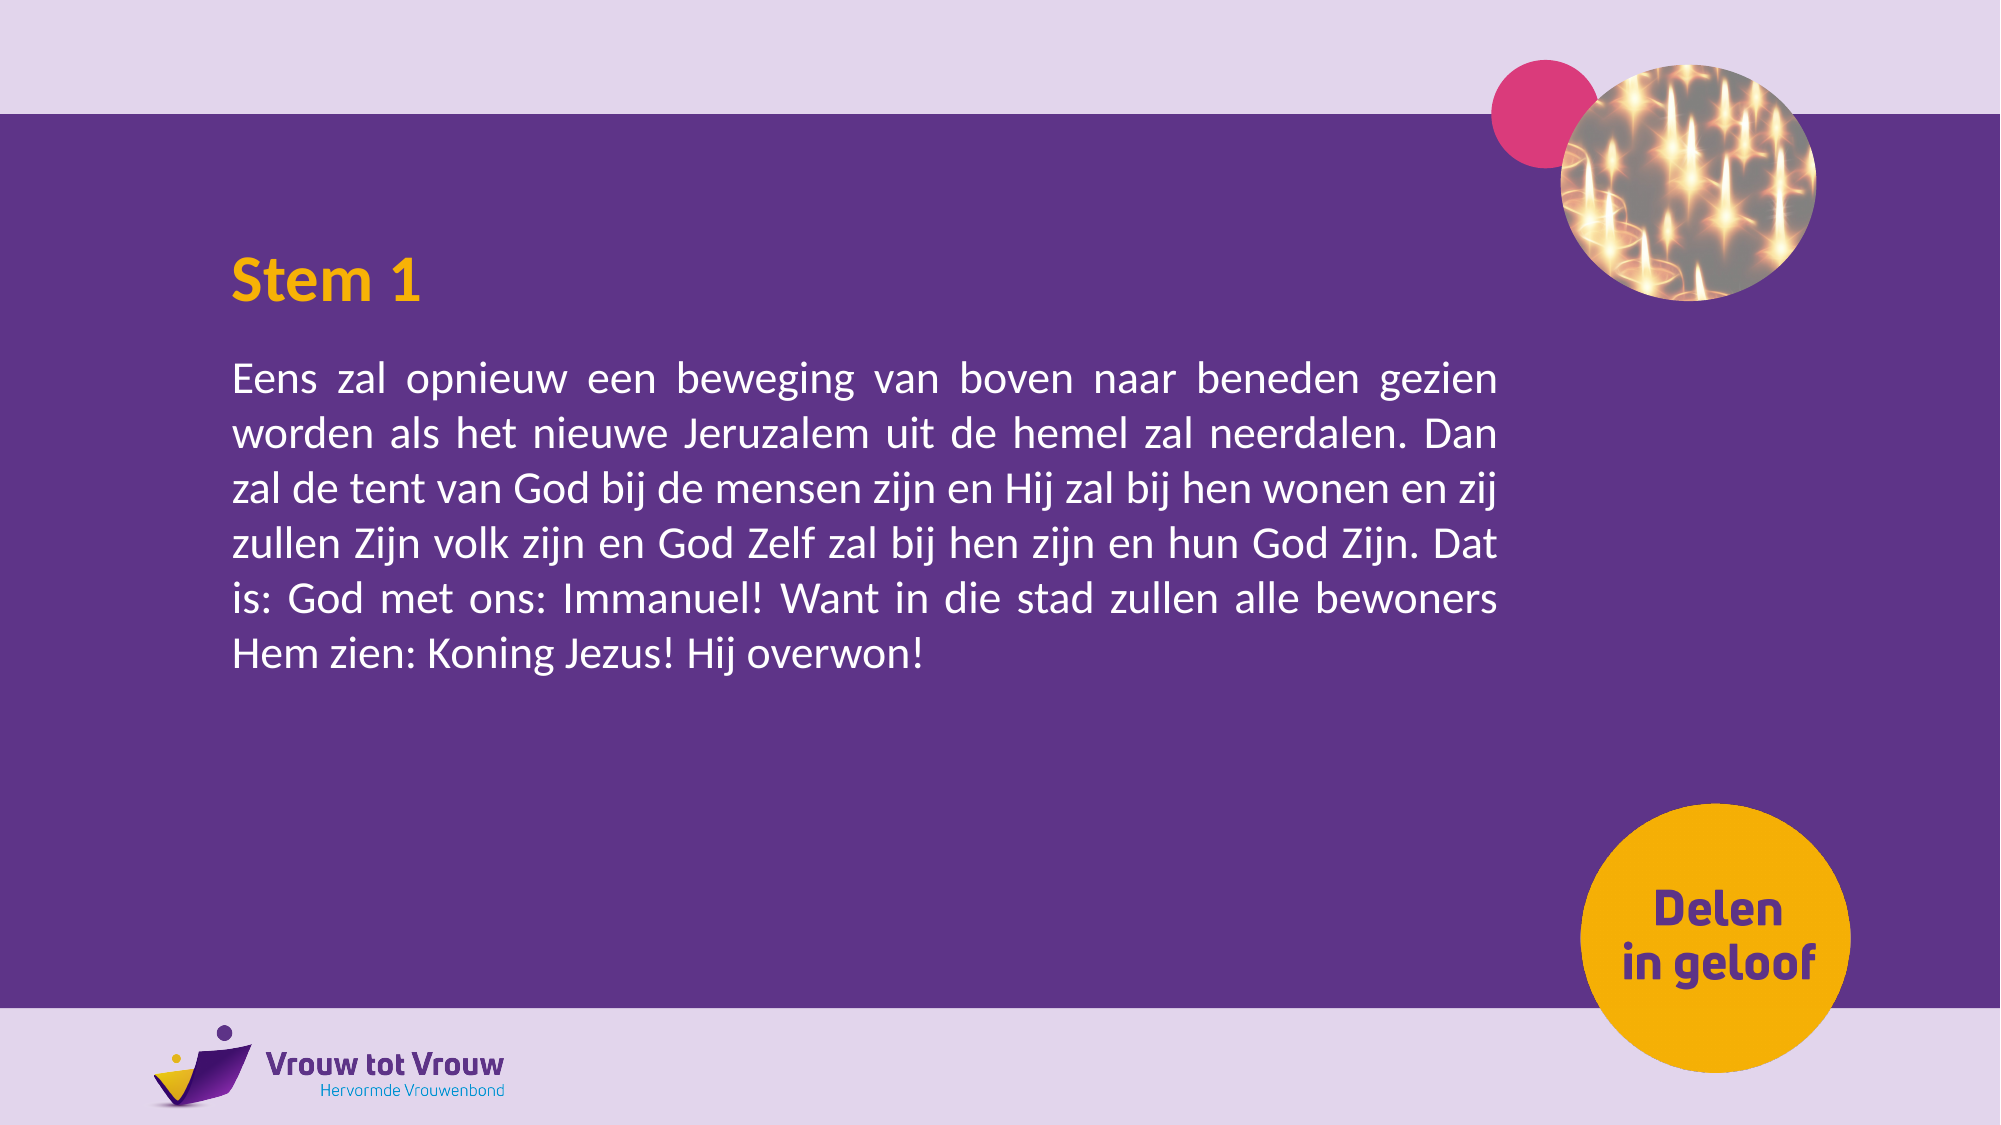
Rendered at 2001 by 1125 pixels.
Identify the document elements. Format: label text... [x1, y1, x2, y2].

text_box [1559, 63, 1818, 303]
text_box [1490, 58, 1598, 170]
text_box Eens zal opnieuw een beweging van boven naar beneden gezien worden als het nieuwe Jeruzalem uit de hemel zal neerdalen. Dan zal de tent van God bij de mensen zijn en Hij zal bij hen wonen en zij zullen Zijn volk zijn en God Zelf zal bij hen zijn en hun God Zijn. Dat is: God met ons: Immanuel! Want in die stad zullen alle bewoners Hem zien: Koning Jezus! Hij overwon! [217, 340, 1515, 890]
picture [139, 1025, 504, 1110]
text_box [0, 113, 2000, 1009]
picture [1527, 756, 1892, 1121]
text_box Stem 1 [217, 227, 1148, 322]
